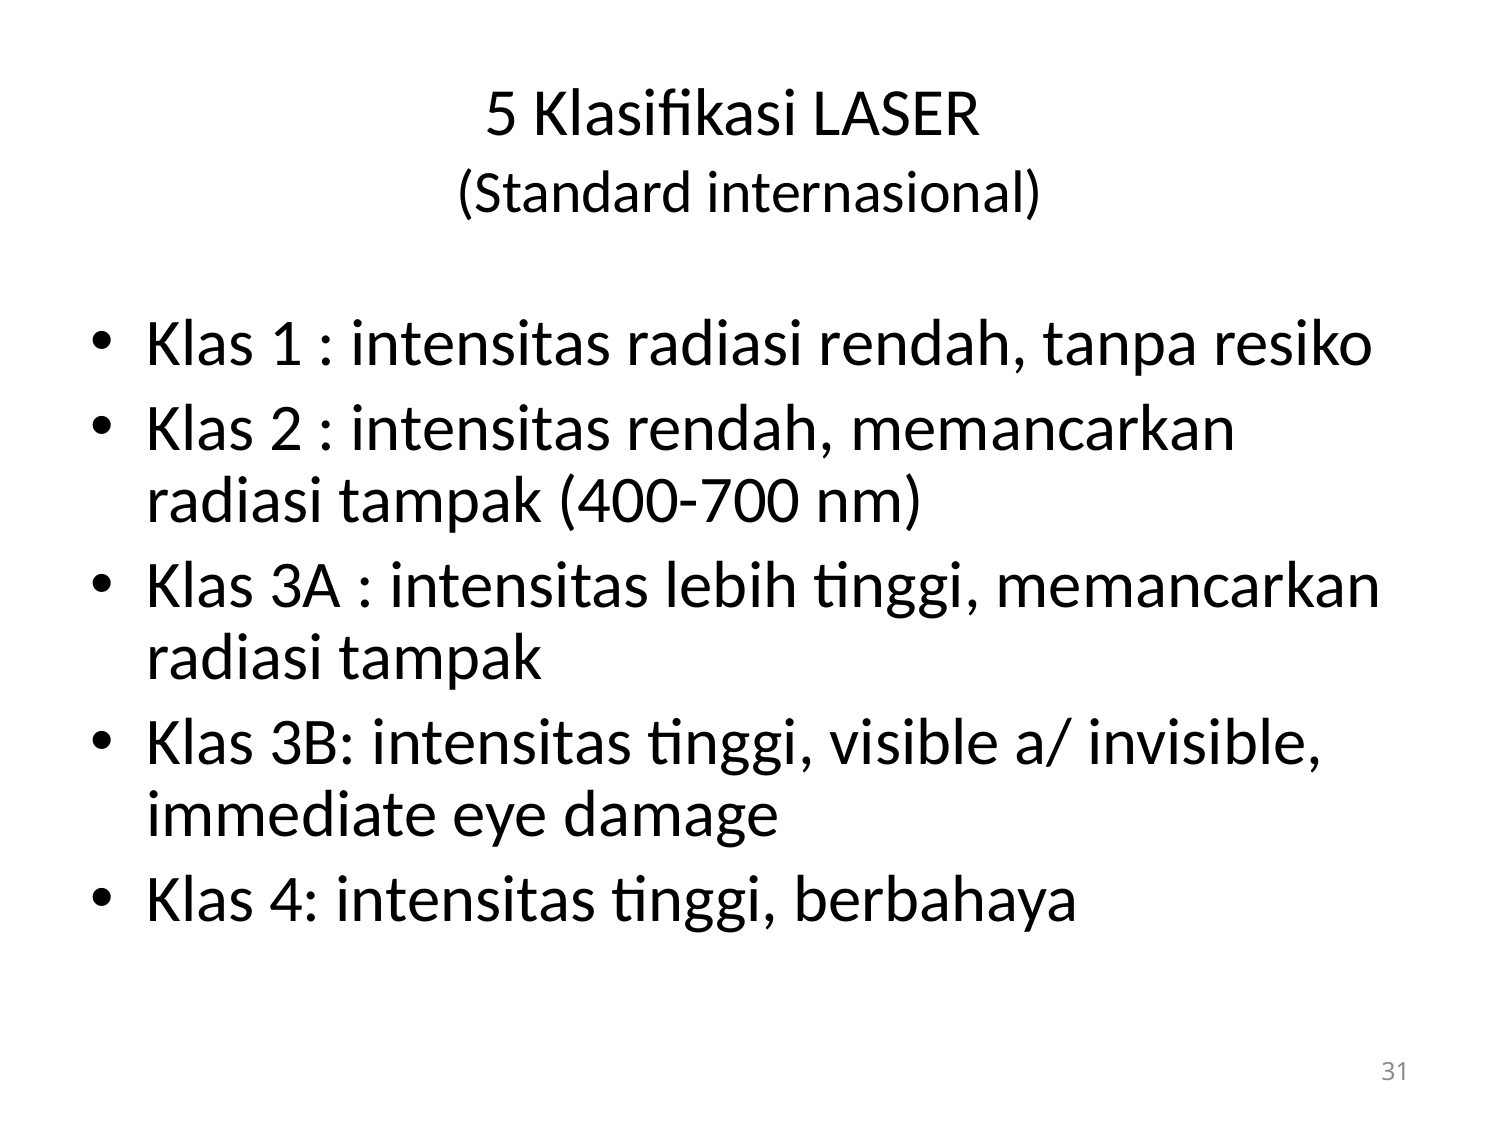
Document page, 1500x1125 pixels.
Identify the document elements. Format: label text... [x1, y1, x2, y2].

slide_number 31 [1074, 1042, 1425, 1103]
list Klas 1 : intensitas radiasi rendah, tanpa resiko Klas 2 : intensitas rendah, memancarkan radiasi tampak (400-700 nm) Klas 3A : intensitas lebih tinggi, memancarkan radiasi tampak Klas 3B: intensitas tinggi, visible a/ invisible, immediate eye damage Klas 4: intensitas tinggi, berbahaya [75, 299, 1425, 1050]
title 5 Klasifikasi LASER (Standard internasional) [75, 45, 1425, 233]
